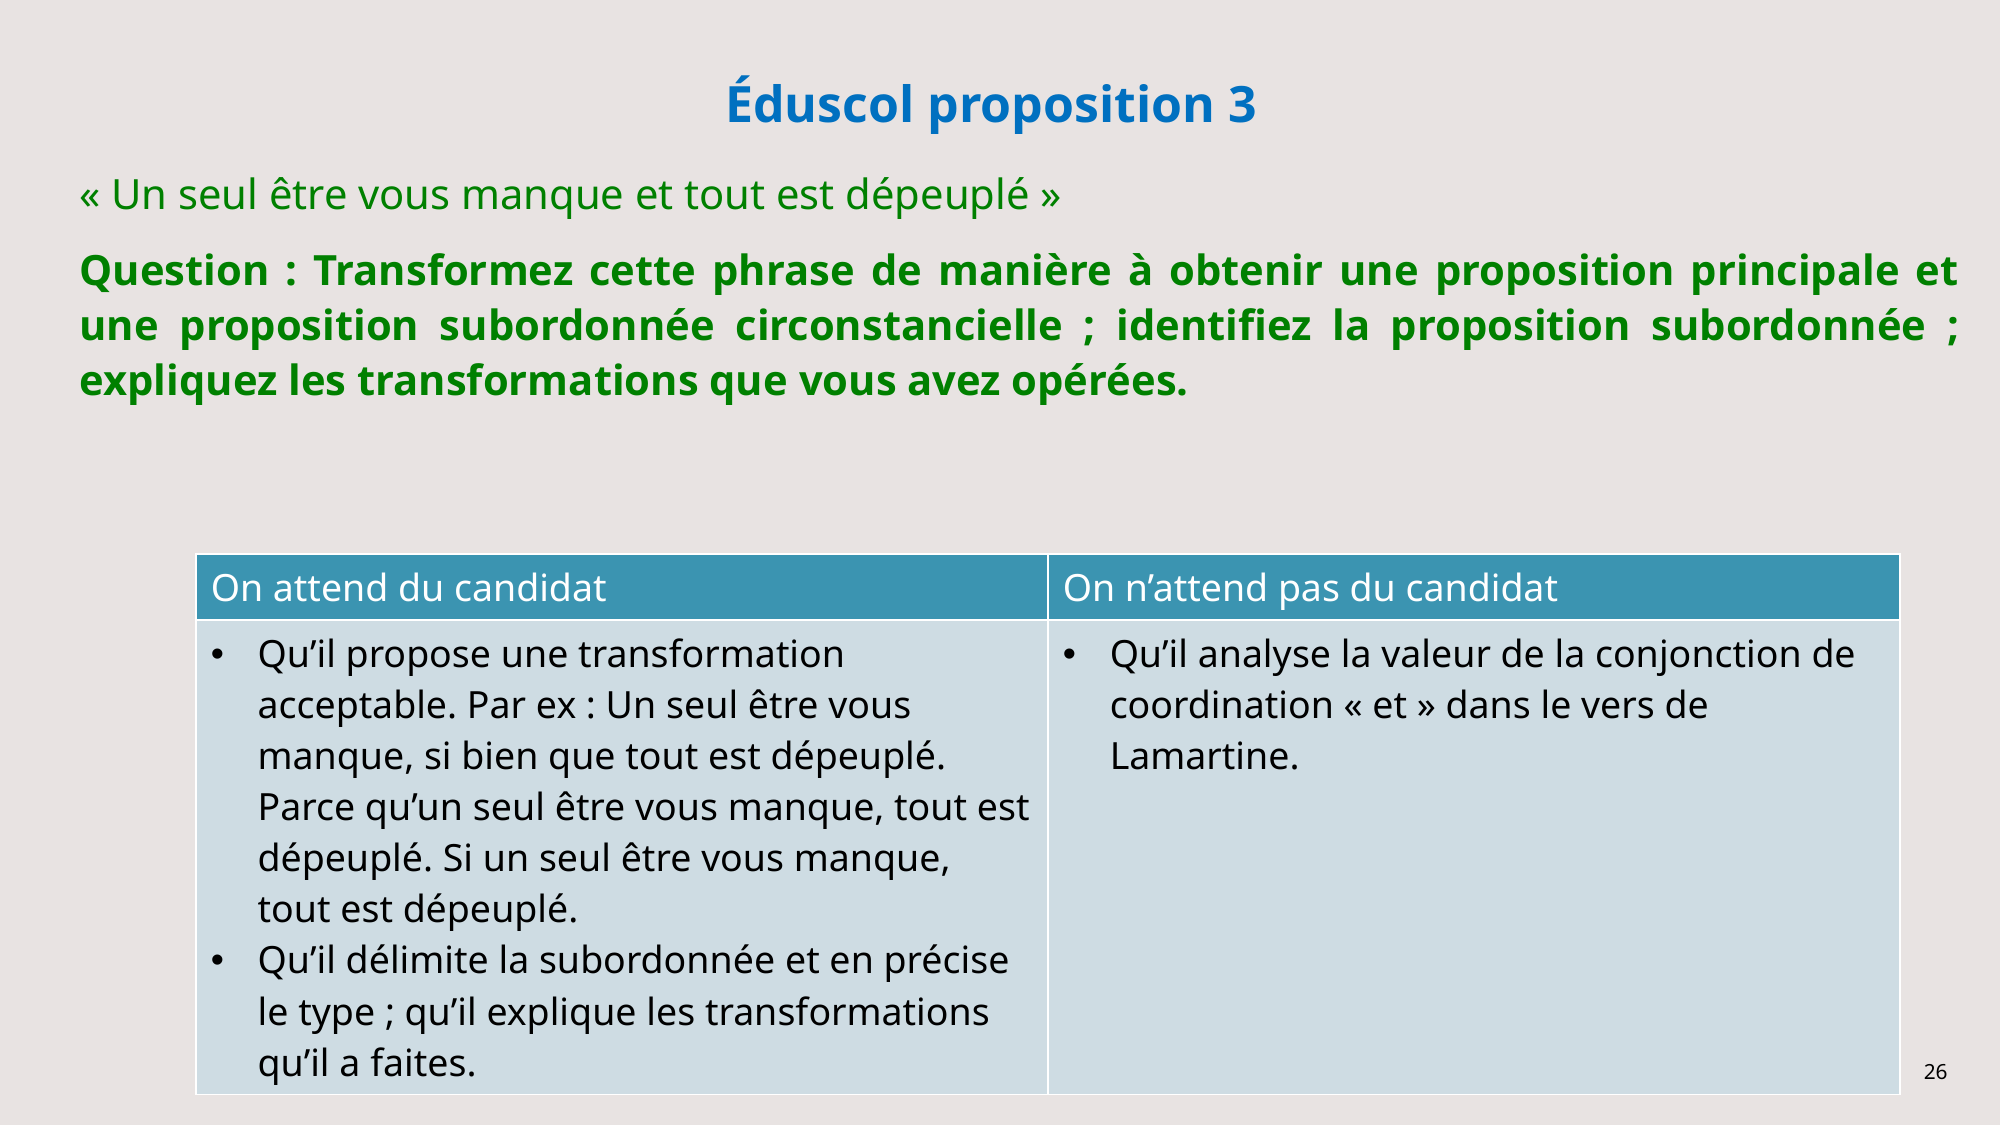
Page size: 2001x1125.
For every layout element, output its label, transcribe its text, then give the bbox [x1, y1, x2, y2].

table_header On attend du candidat [197, 555, 1047, 619]
slide_number 26 [1888, 1042, 1983, 1103]
list « Un seul être vous manque et tout est dépeuplé » Question : Transformez cette phrase de manière à obtenir une proposition principale et une proposition subordonnée circonstancielle ; identifiez la proposition subordonnée ; expliquez les transformations que vous avez opérées. [64, 155, 1975, 1083]
table_cell Qu’il analyse la valeur de la conjonction de coordination « et » dans le vers de Lamartine. [1049, 621, 1899, 1094]
table_cell Qu’il propose une transformation acceptable. Par ex : Un seul être vous manque, si bien que tout est dépeuplé. Parce qu’un seul être vous manque, tout est dépeuplé. Si un seul être vous manque, tout est dépeuplé. Qu’il délimite la subordonnée et en précise le type ; qu’il explique les transformations qu’il a faites. [197, 621, 1047, 1094]
title Éduscol proposition 3 [35, 23, 1947, 141]
table_header On n’attend pas du candidat [1049, 555, 1899, 619]
